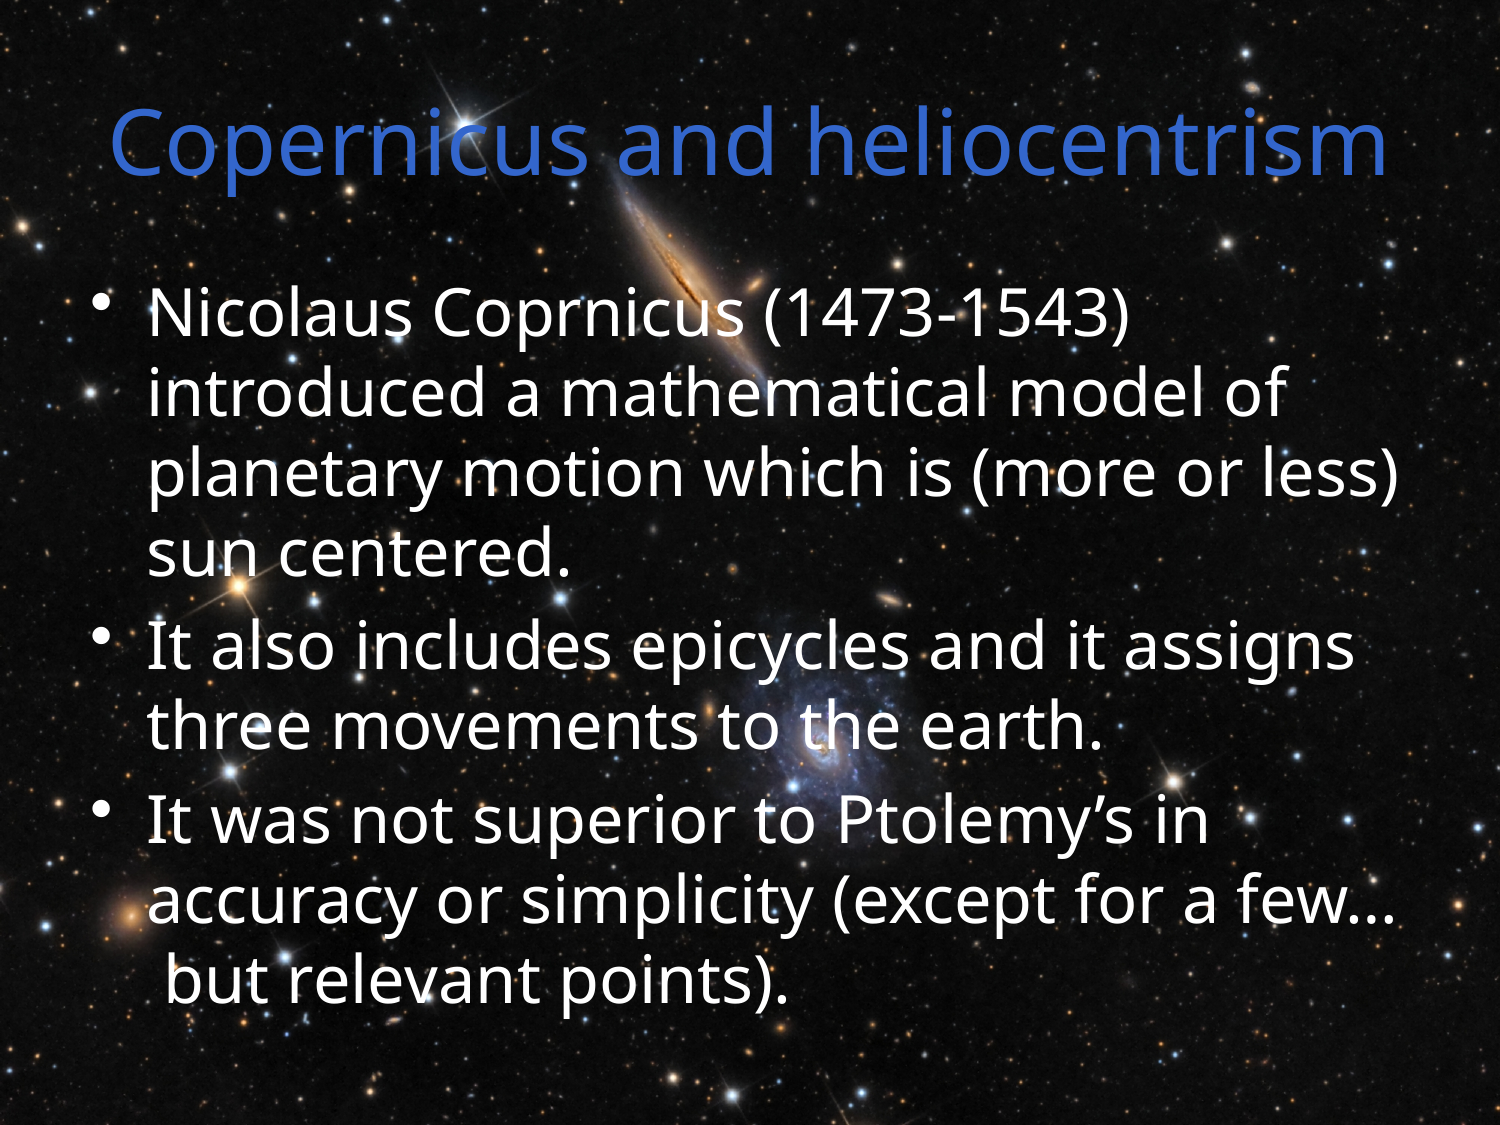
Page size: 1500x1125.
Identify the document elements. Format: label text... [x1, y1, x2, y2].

list Nicolaus Coprnicus (1473-1543) introduced a mathematical model of planetary motion which is (more or less) sun centered. It also includes epicycles and it assigns three movements to the earth. It was not superior to Ptolemy’s in accuracy or simplicity (except for a few… but relevant points). [74, 262, 1426, 1006]
title Copernicus and heliocentrism [74, 44, 1426, 233]
picture [0, 0, 1500, 1125]
